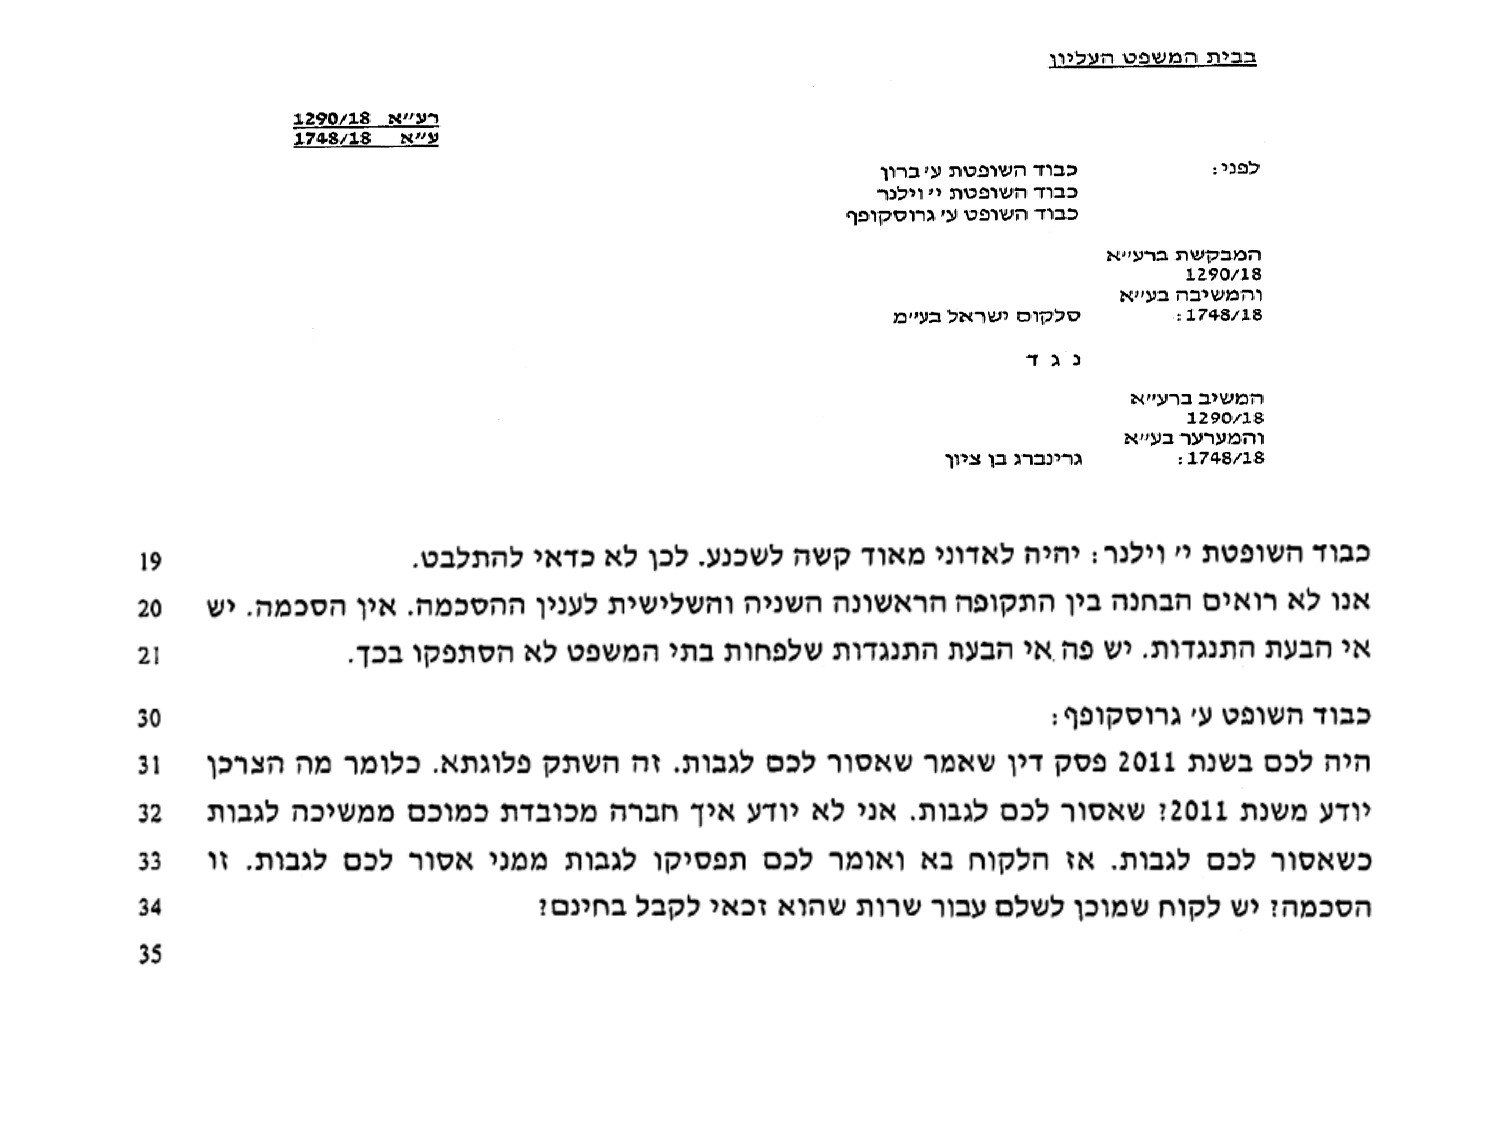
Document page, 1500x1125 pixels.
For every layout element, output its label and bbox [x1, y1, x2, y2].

picture [128, 695, 1384, 980]
picture [274, 38, 1281, 476]
picture [121, 532, 1383, 673]
